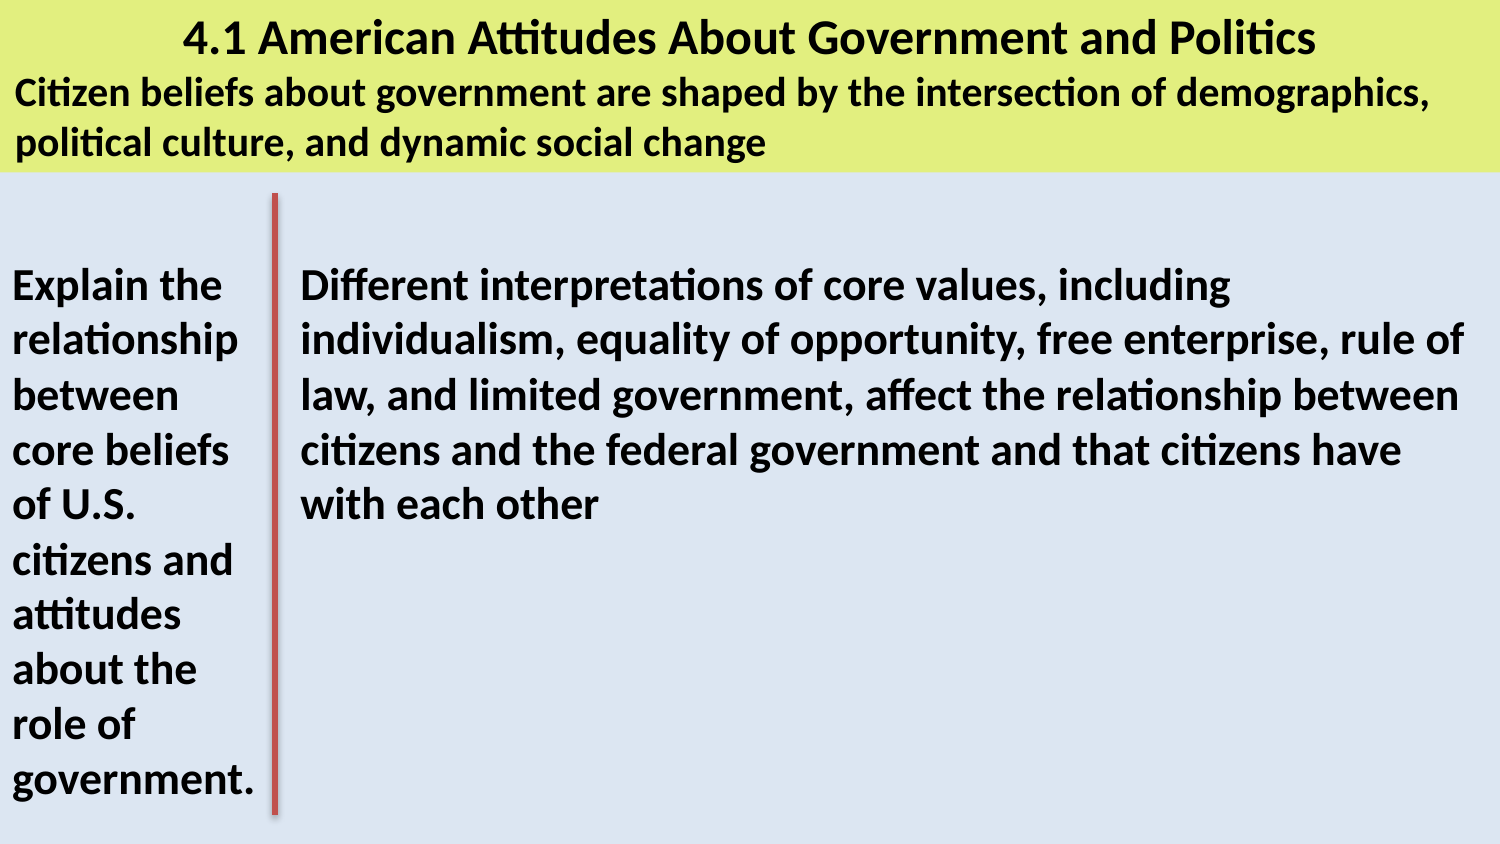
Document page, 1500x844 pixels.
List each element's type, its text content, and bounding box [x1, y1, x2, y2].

text_box Different interpretations of core values, including individualism, equality of opportunity, free enterprise, rule of law, and limited government, affect the relationship between citizens and the federal government and that citizens have with each other [285, 246, 1500, 537]
text_box 4.1 American Attitudes About Government and Politics Citizen beliefs about government are shaped by the intersection of demographics, political culture, and dynamic social change [0, 0, 1500, 173]
text_box Explain the relationship between core beliefs of U.S. citizens and attitudes about the role of government. [0, 246, 267, 812]
